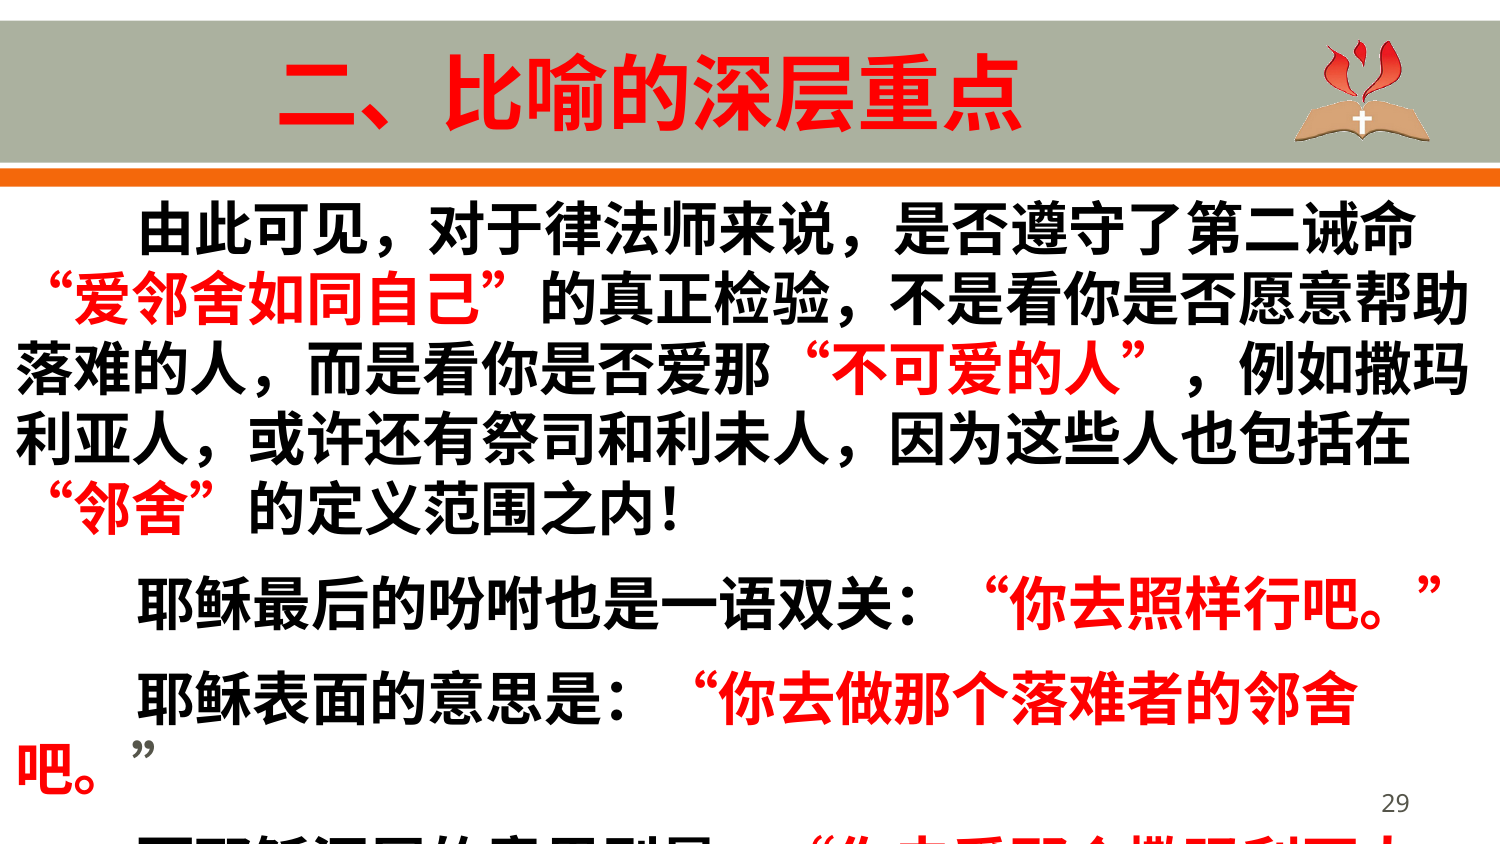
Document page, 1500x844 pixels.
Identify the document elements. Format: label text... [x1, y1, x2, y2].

title 二、比喻的深层重点 [0, 22, 1300, 160]
slide_number 29 [1074, 782, 1425, 827]
list 由此可见，对于律法师来说，是否遵守了第二诫命 “爱邻舍如同自己”的真正检验，不是看你是否愿意帮助落难的人，而是看你是否爱那“不可爱的人”，例如撒玛利亚人，或许还有祭司和利未人，因为这些人也包括在 “邻舍”的定义范围之内！ 耶稣最后的吩咐也是一语双关：“你去照样行吧。” 耶稣表面的意思是：“你去做那个落难者的邻舍吧。” 而耶稣深层的意思则是：“你去爱那个撒玛利亚人吧。” [0, 184, 1498, 844]
picture [1300, 35, 1434, 144]
